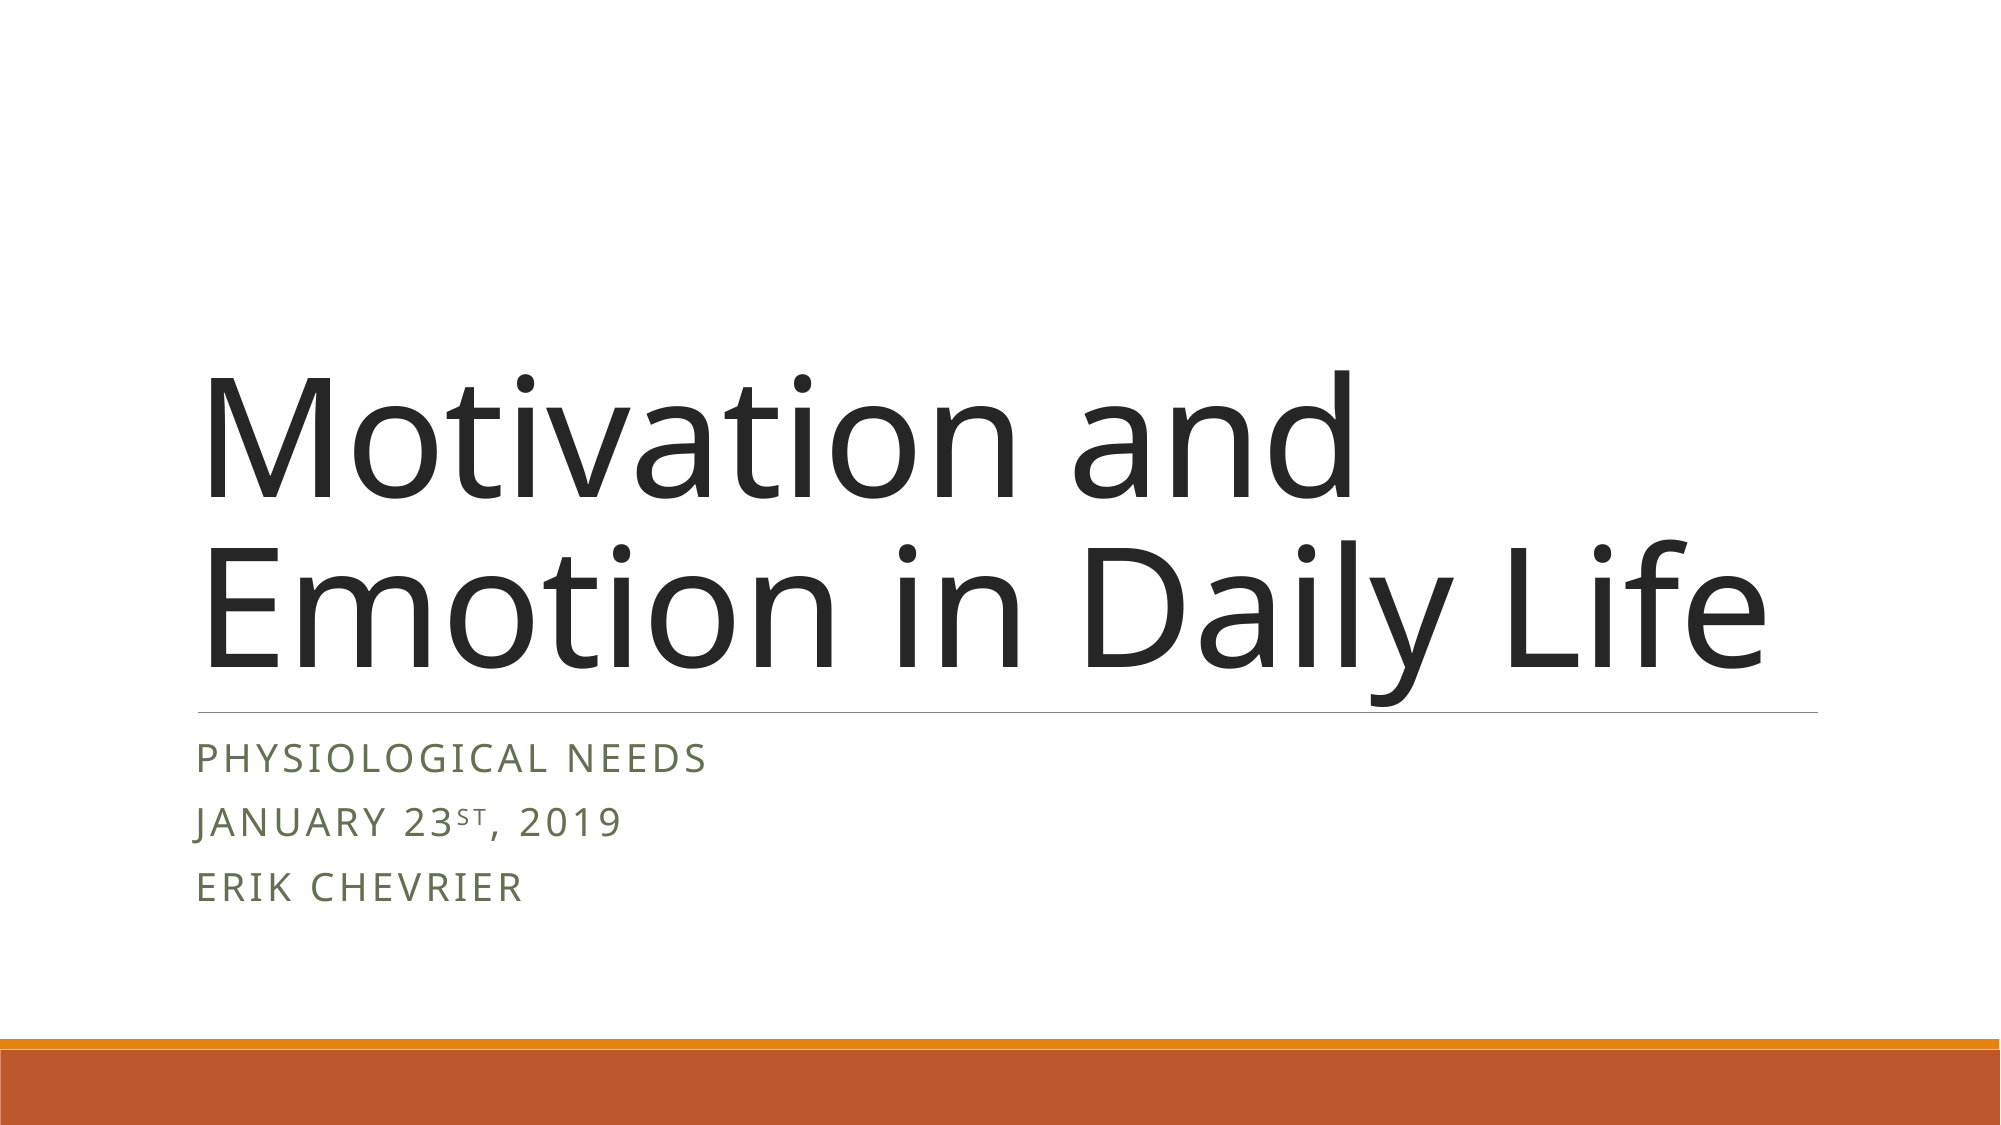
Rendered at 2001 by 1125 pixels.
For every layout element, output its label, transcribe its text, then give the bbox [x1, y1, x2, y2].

title Motivation and Emotion in Daily Life [180, 124, 1830, 710]
subtitle Physiological Needs January 23st, 2019 Erik Chevrier [180, 730, 1831, 919]
